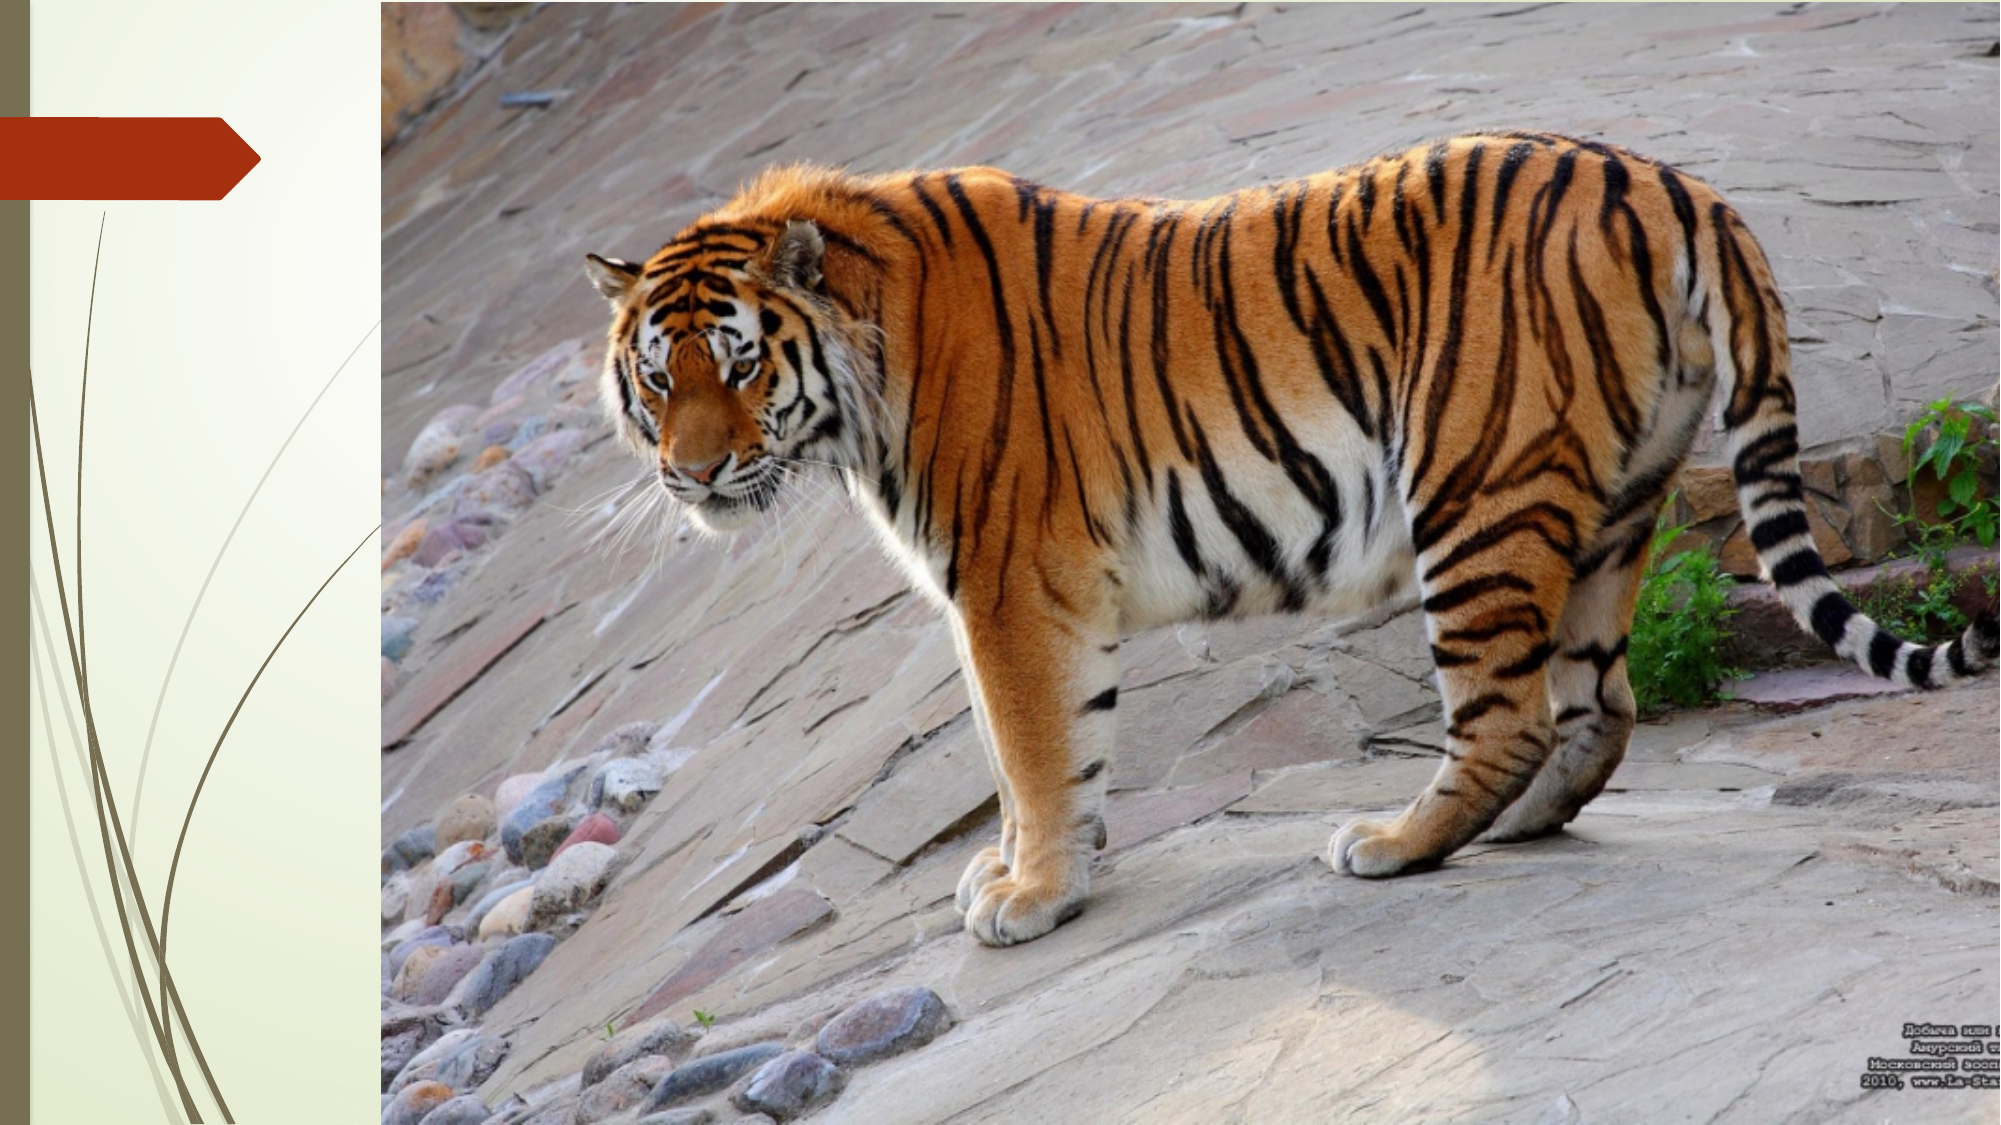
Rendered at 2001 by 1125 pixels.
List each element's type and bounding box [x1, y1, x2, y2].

picture [380, 1, 2000, 1125]
